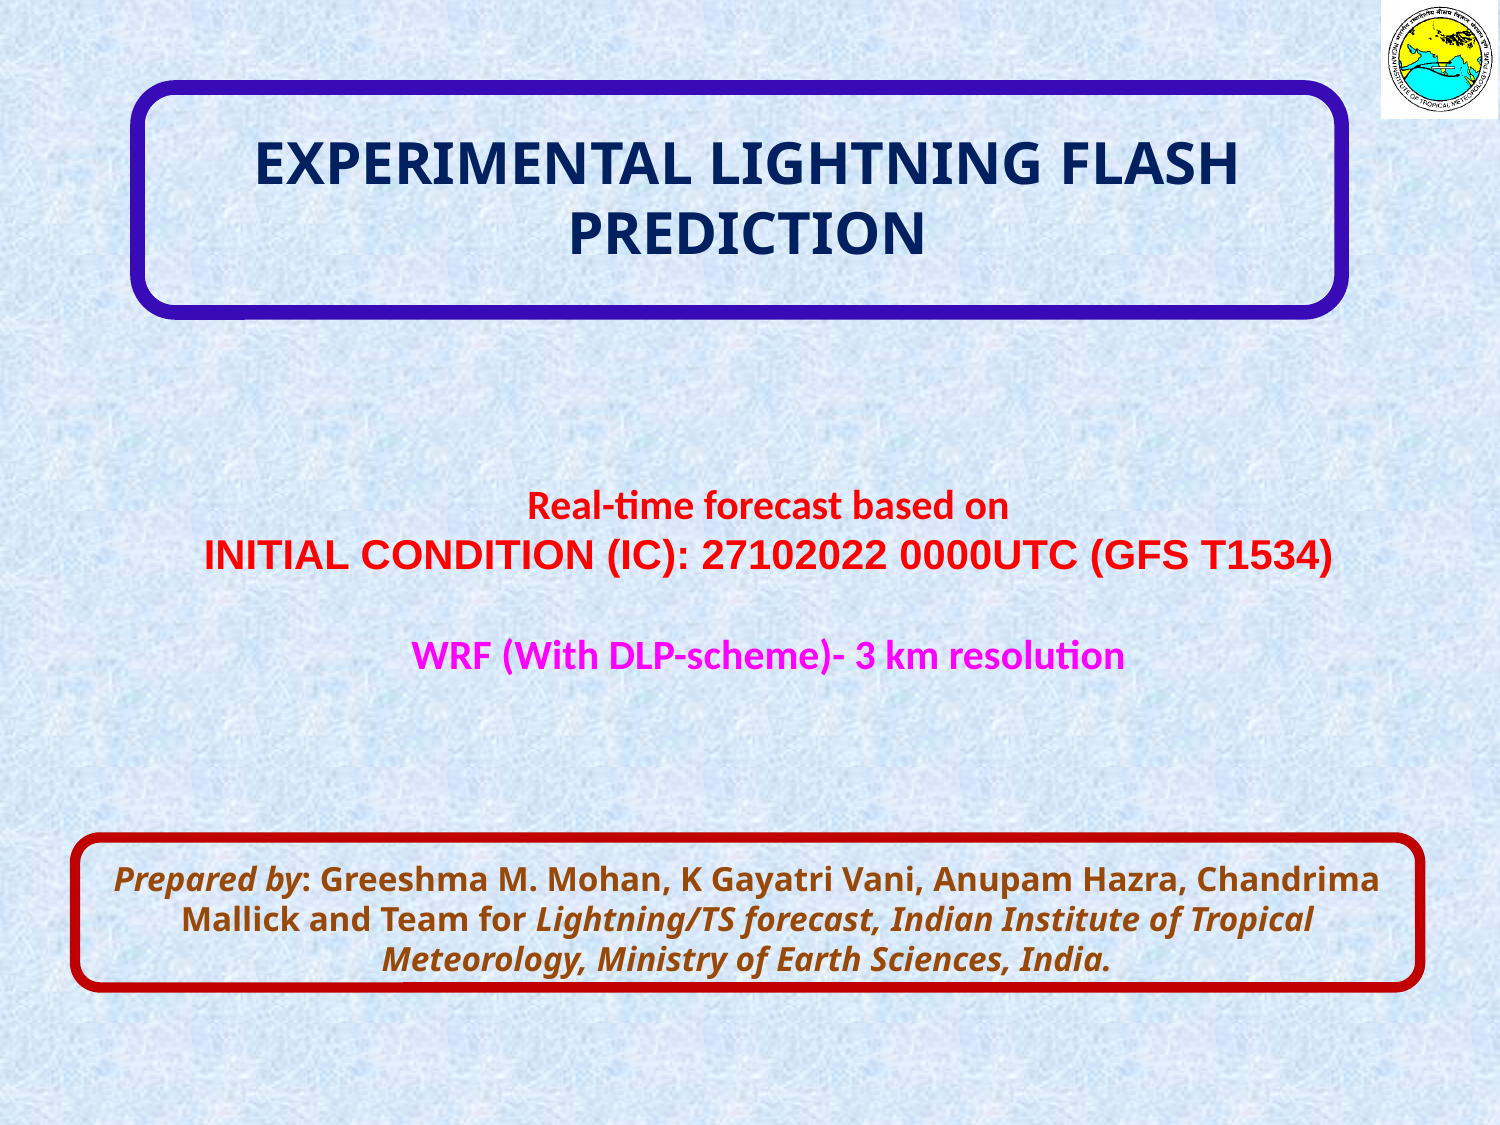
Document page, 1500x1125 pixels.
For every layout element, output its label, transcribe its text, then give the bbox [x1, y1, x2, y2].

picture [0, 0, 1500, 1125]
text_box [137, 87, 1357, 313]
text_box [62, 837, 1433, 988]
text_box Real-time forecast based on INITIAL CONDITION (IC): 27102022 0000UTC (GFS T1534) WRF (With DLP-scheme)- 3 km resolution [87, 470, 1450, 686]
